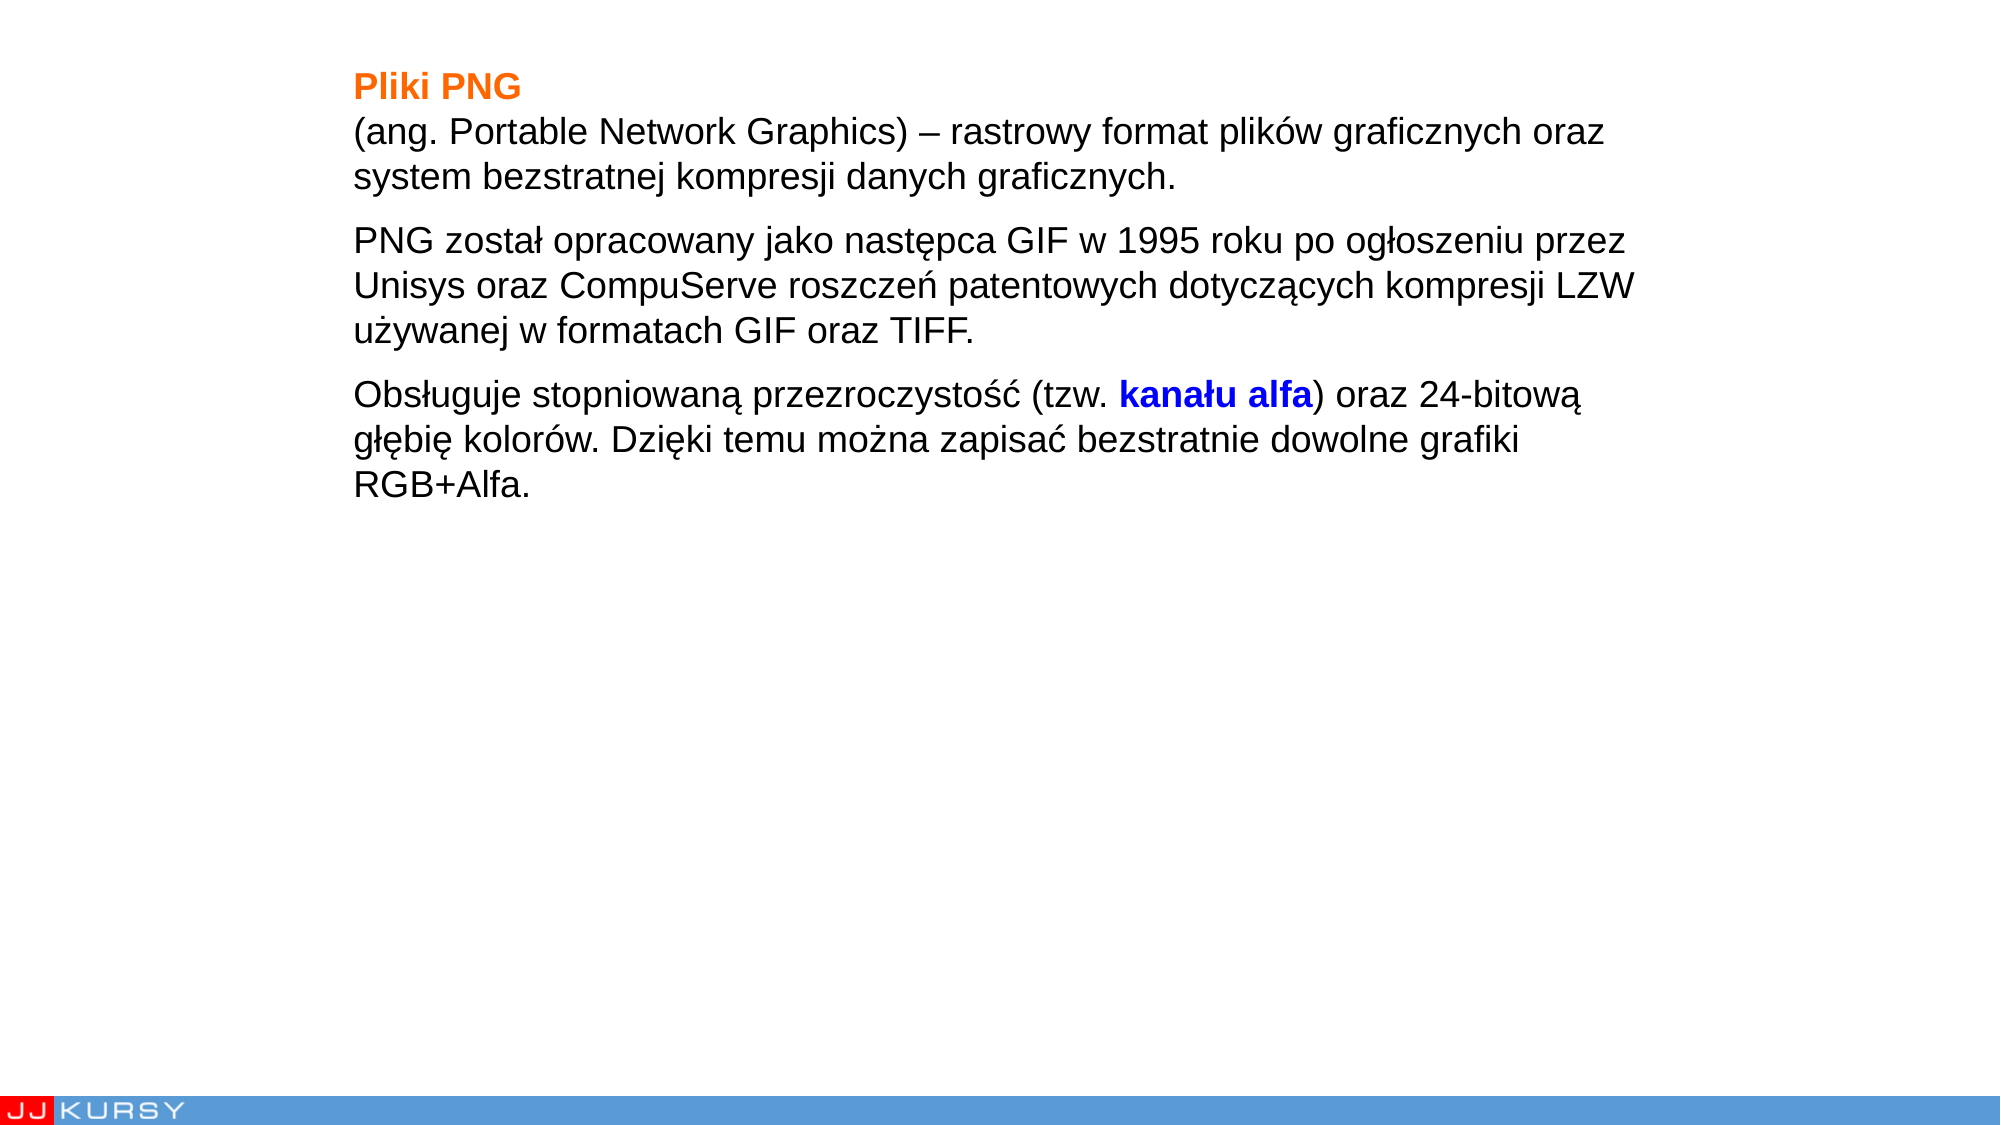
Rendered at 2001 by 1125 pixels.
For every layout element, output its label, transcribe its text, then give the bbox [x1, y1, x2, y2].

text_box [0, 1096, 2000, 1125]
text_box Pliki PNG (ang. Portable Network Graphics) – rastrowy format plików graficznych oraz system bezstratnej kompresji danych graficznych. PNG został opracowany jako następca GIF w 1995 roku po ogłoszeniu przez Unisys oraz CompuServe roszczeń patentowych dotyczących kompresji LZW używanej w formatach GIF oraz TIFF. Obsługuje stopniowaną przezroczystość (tzw. kanału alfa) oraz 24-bitową głębię kolorów. Dzięki temu można zapisać bezstratnie dowolne grafiki RGB+Alfa. [338, 54, 1674, 512]
